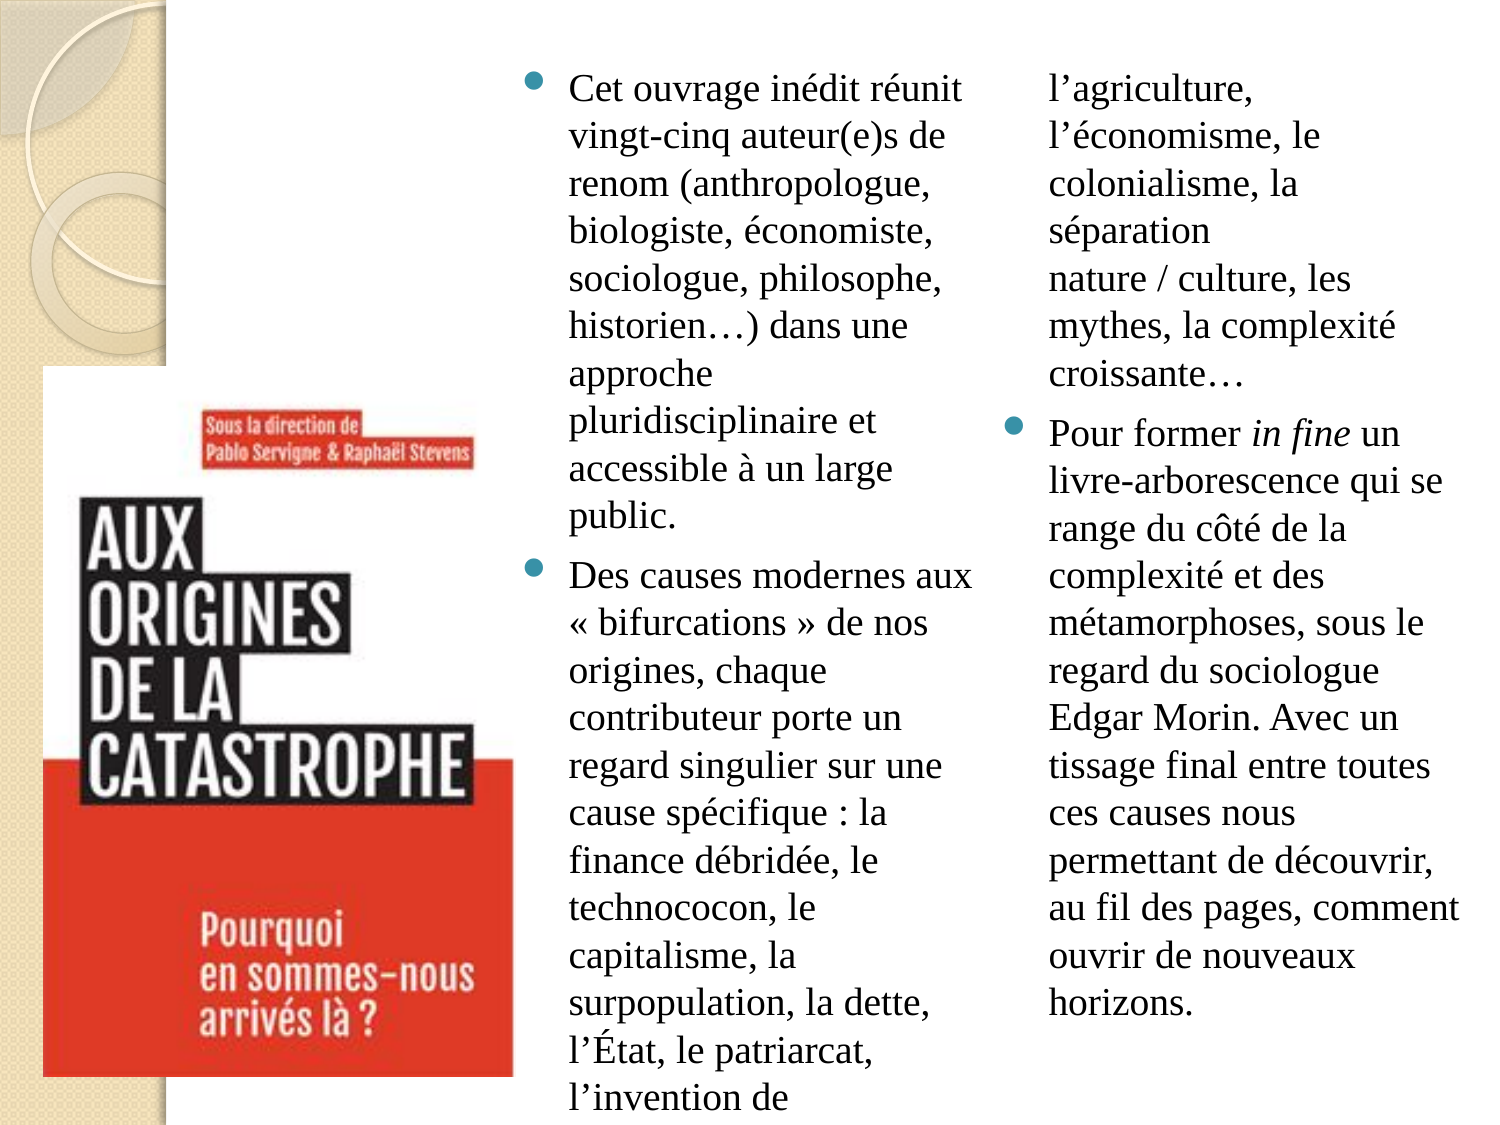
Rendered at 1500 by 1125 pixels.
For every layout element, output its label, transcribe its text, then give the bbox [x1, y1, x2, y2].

list Cet ouvrage inédit réunit vingt-cinq auteur(e)s de renom (anthropologue, biologiste, économiste, sociologue, philosophe, historien…) dans une approche pluridisciplinaire et accessible à un large public. Des causes modernes aux « bifurcations » de nos origines, chaque contributeur porte un regard singulier sur une cause spécifique : la finance débridée, le technococon, le capitalisme, la surpopulation, la dette, l’État, le patriarcat, l’invention de l’agriculture, l’économisme, le colonialisme, la séparation nature / culture, les mythes, la complexité croissante… Pour former in fine un livre-arborescence qui se range du côté de la complexité et des métamorphoses, sous le regard du sociologue Edgar Morin. Avec un tissage final entre toutes ces causes nous permettant de découvrir, au fil des pages, comment ouvrir de nouveaux horizons. [493, 54, 1484, 1077]
picture [42, 366, 517, 1078]
